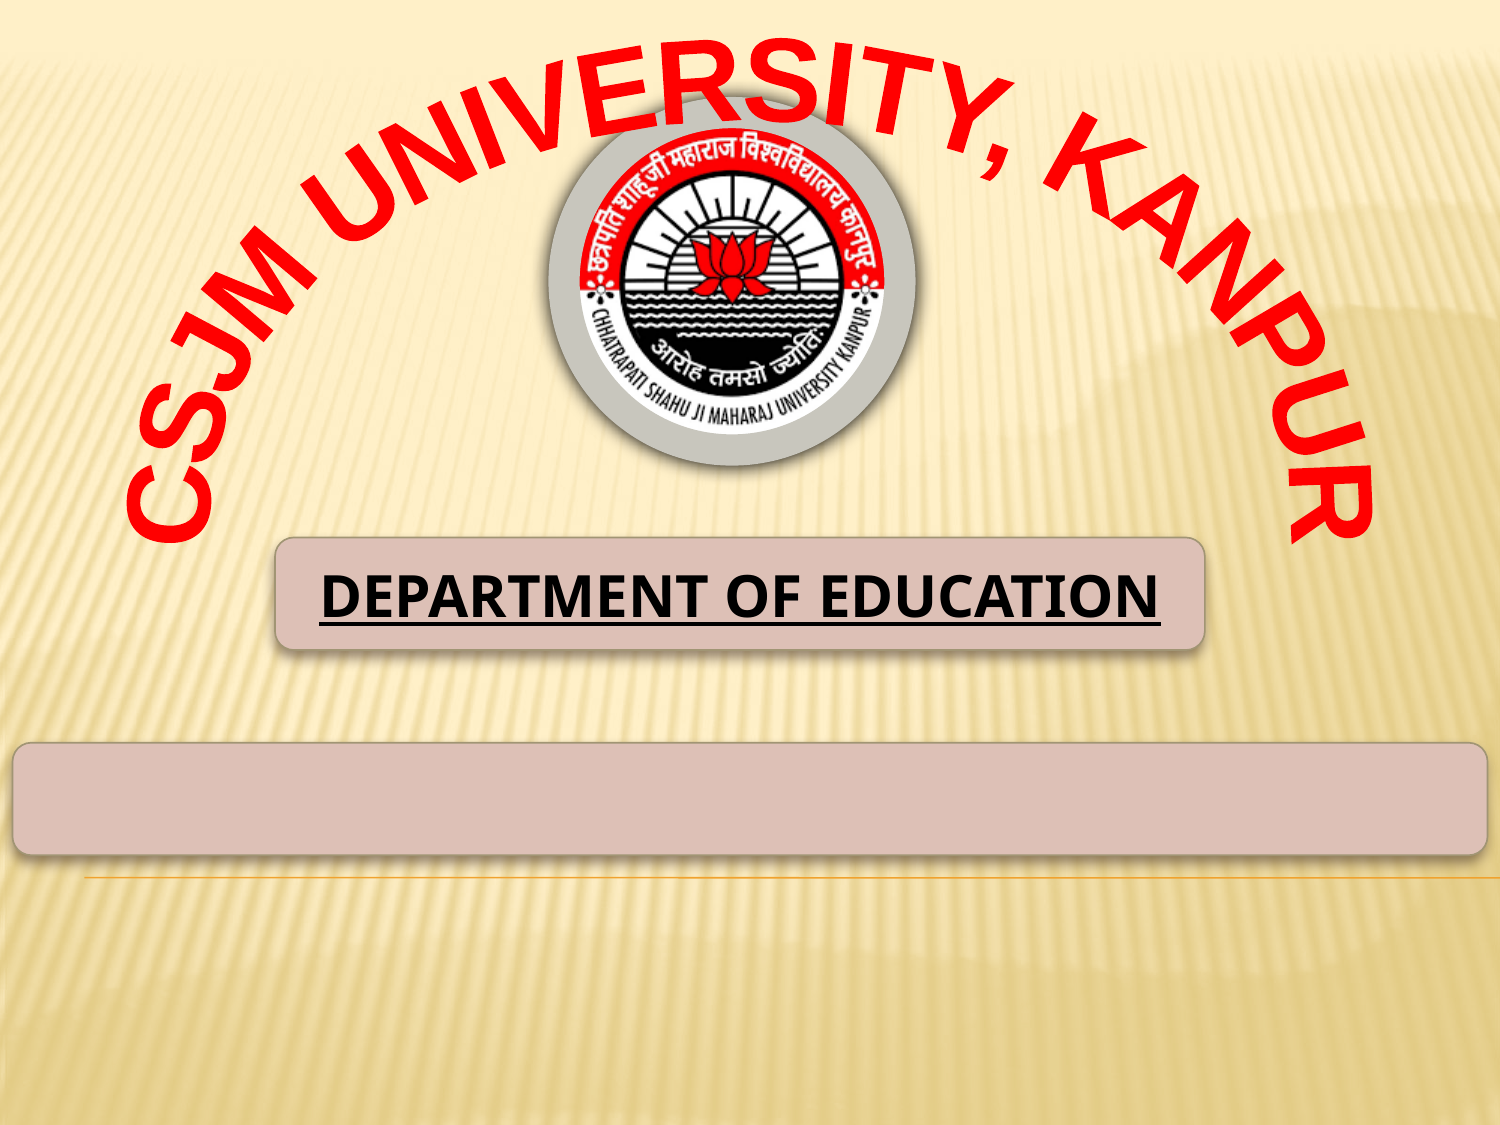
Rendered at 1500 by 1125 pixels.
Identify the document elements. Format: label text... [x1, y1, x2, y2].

text_box DEPARTMENT OF EDUCATION [274, 536, 1206, 651]
text_box [11, 741, 1489, 857]
picture [563, 112, 901, 451]
